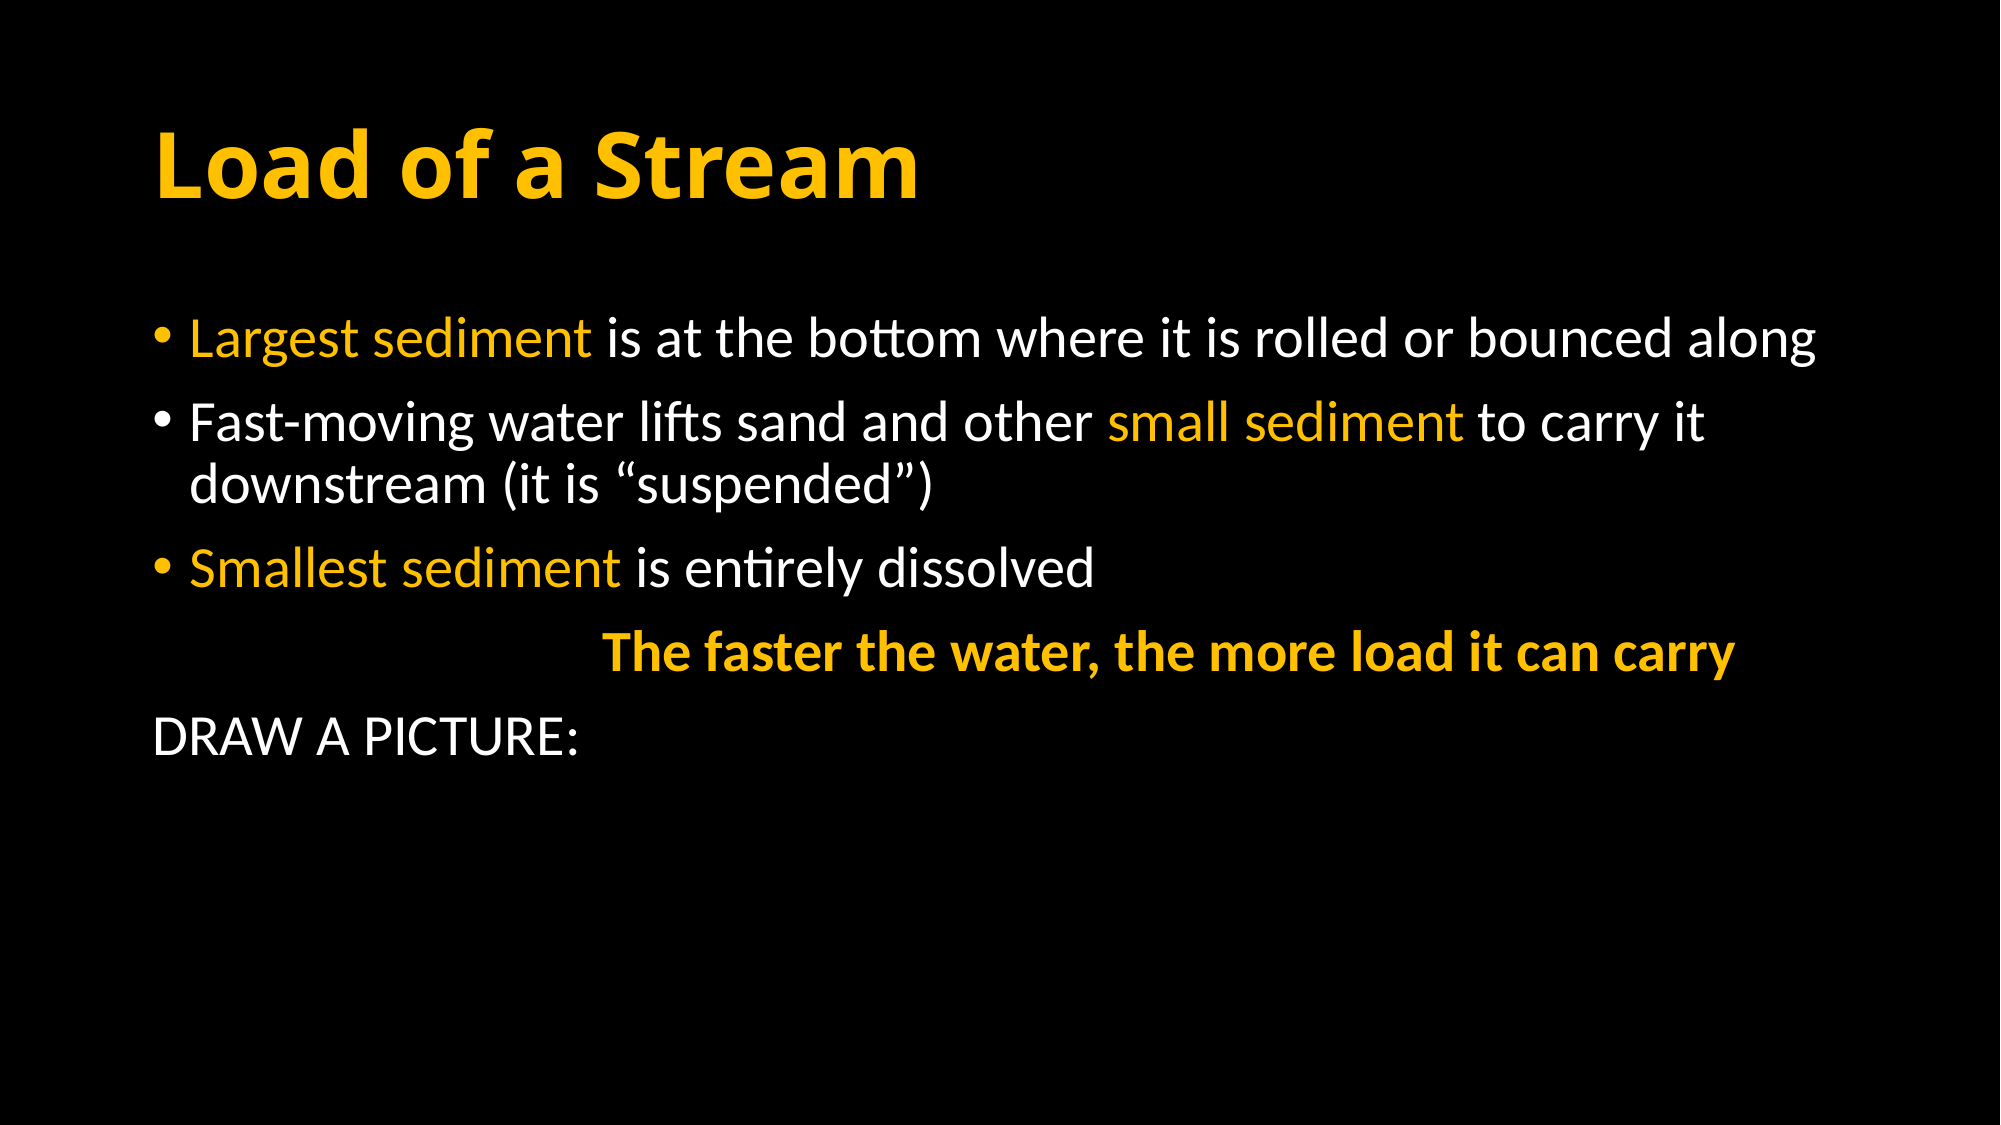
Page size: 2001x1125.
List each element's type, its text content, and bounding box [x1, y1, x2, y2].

list Largest sediment is at the bottom where it is rolled or bounced along Fast-moving water lifts sand and other small sediment to carry it downstream (it is “suspended”) Smallest sediment is entirely dissolved The faster the water, the more load it can carry DRAW A PICTURE: [137, 299, 1863, 1014]
title Load of a Stream [137, 59, 1863, 278]
